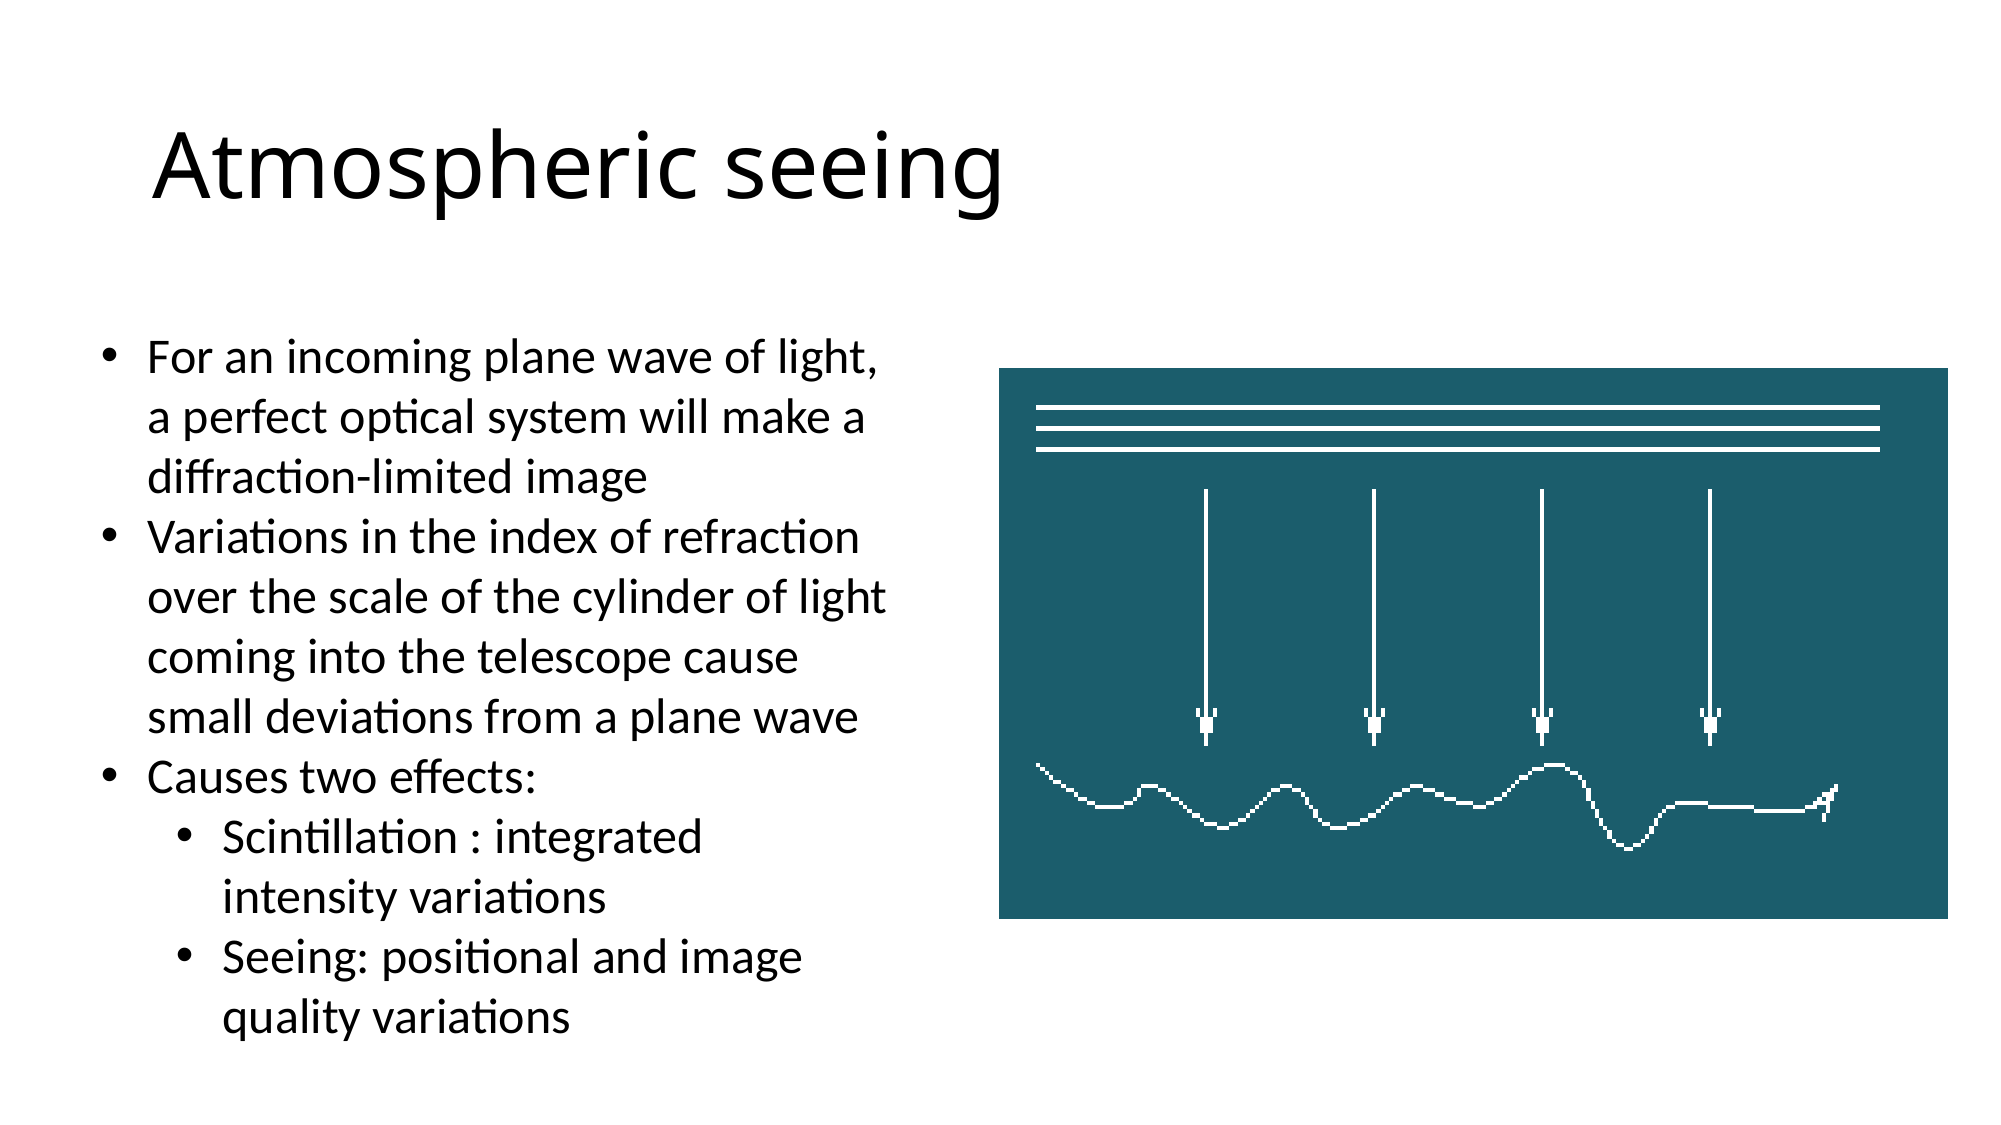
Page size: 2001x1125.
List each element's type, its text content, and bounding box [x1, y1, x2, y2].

text_box For an incoming plane wave of light, a perfect optical system will make a diffraction-limited image Variations in the index of refraction over the scale of the cylinder of light coming into the telescope cause small deviations from a plane wave Causes two effects: Scintillation : integrated intensity variations Seeing: positional and image quality variations [86, 316, 903, 1125]
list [999, 368, 1948, 919]
title Atmospheric seeing [137, 59, 1863, 278]
